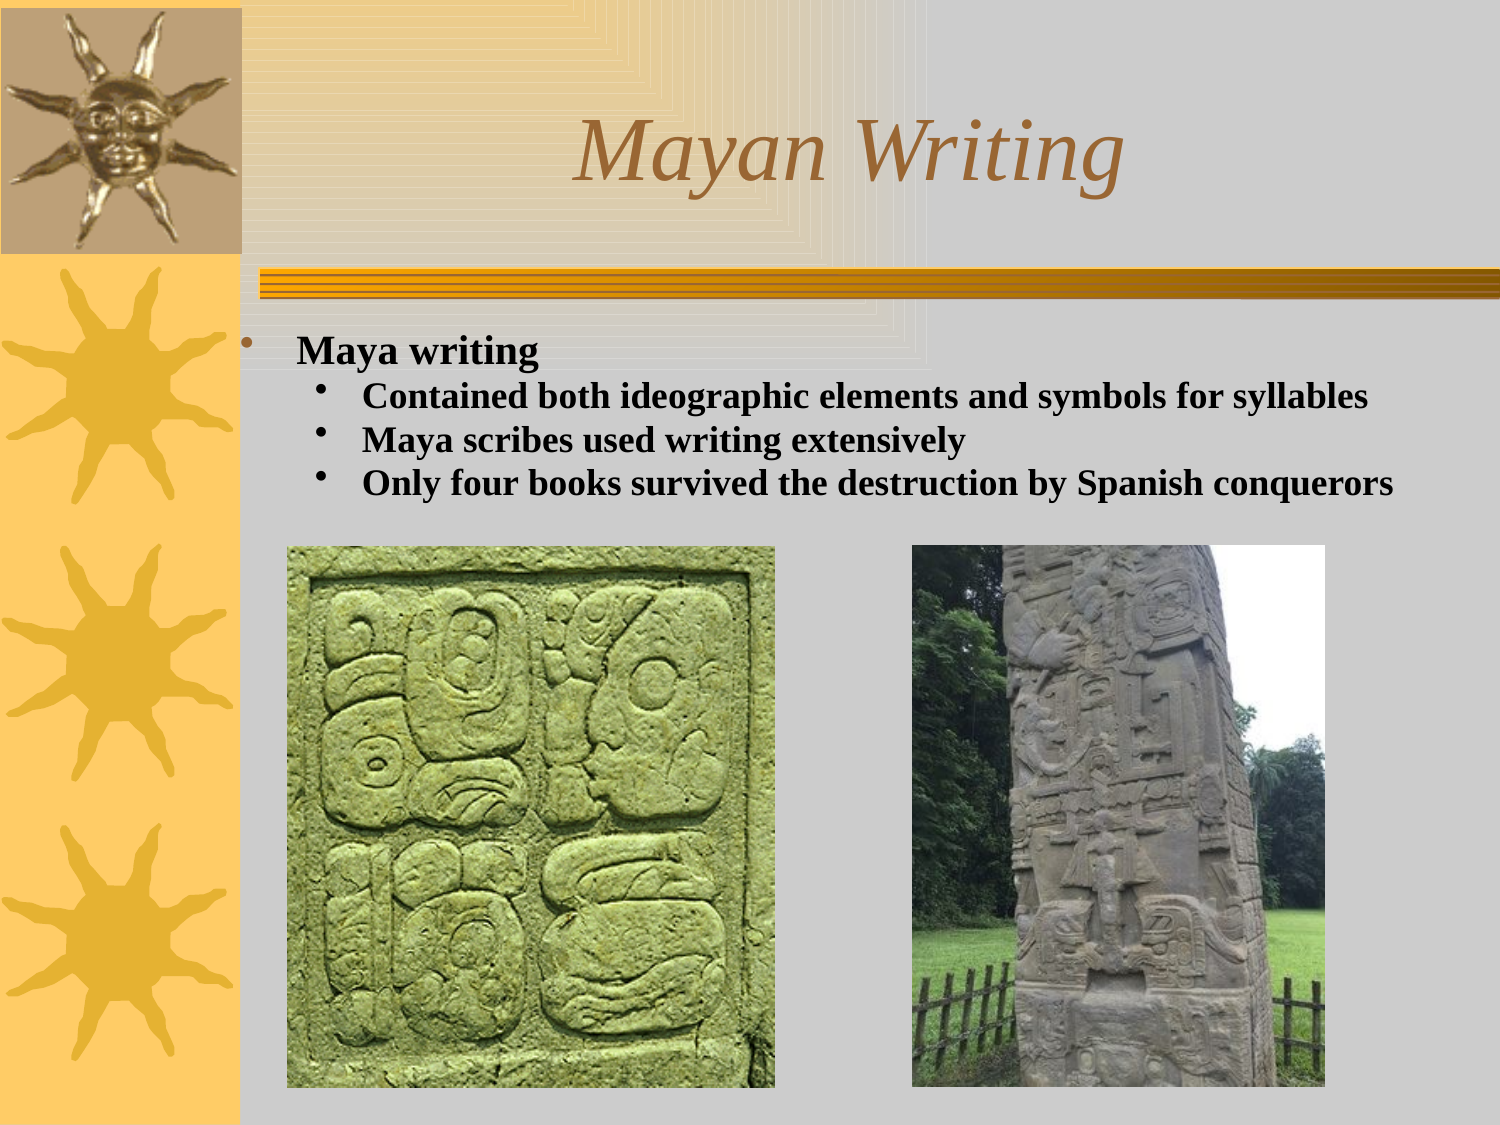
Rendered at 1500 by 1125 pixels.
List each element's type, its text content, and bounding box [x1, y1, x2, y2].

picture [912, 545, 1326, 1088]
title Mayan Writing [224, 50, 1500, 238]
picture [287, 545, 776, 1088]
picture [1, 8, 242, 254]
list Maya writing Contained both ideographic elements and symbols for syllables Maya scribes used writing extensively Only four books survived the destruction by Spanish conquerors [224, 324, 1500, 1000]
